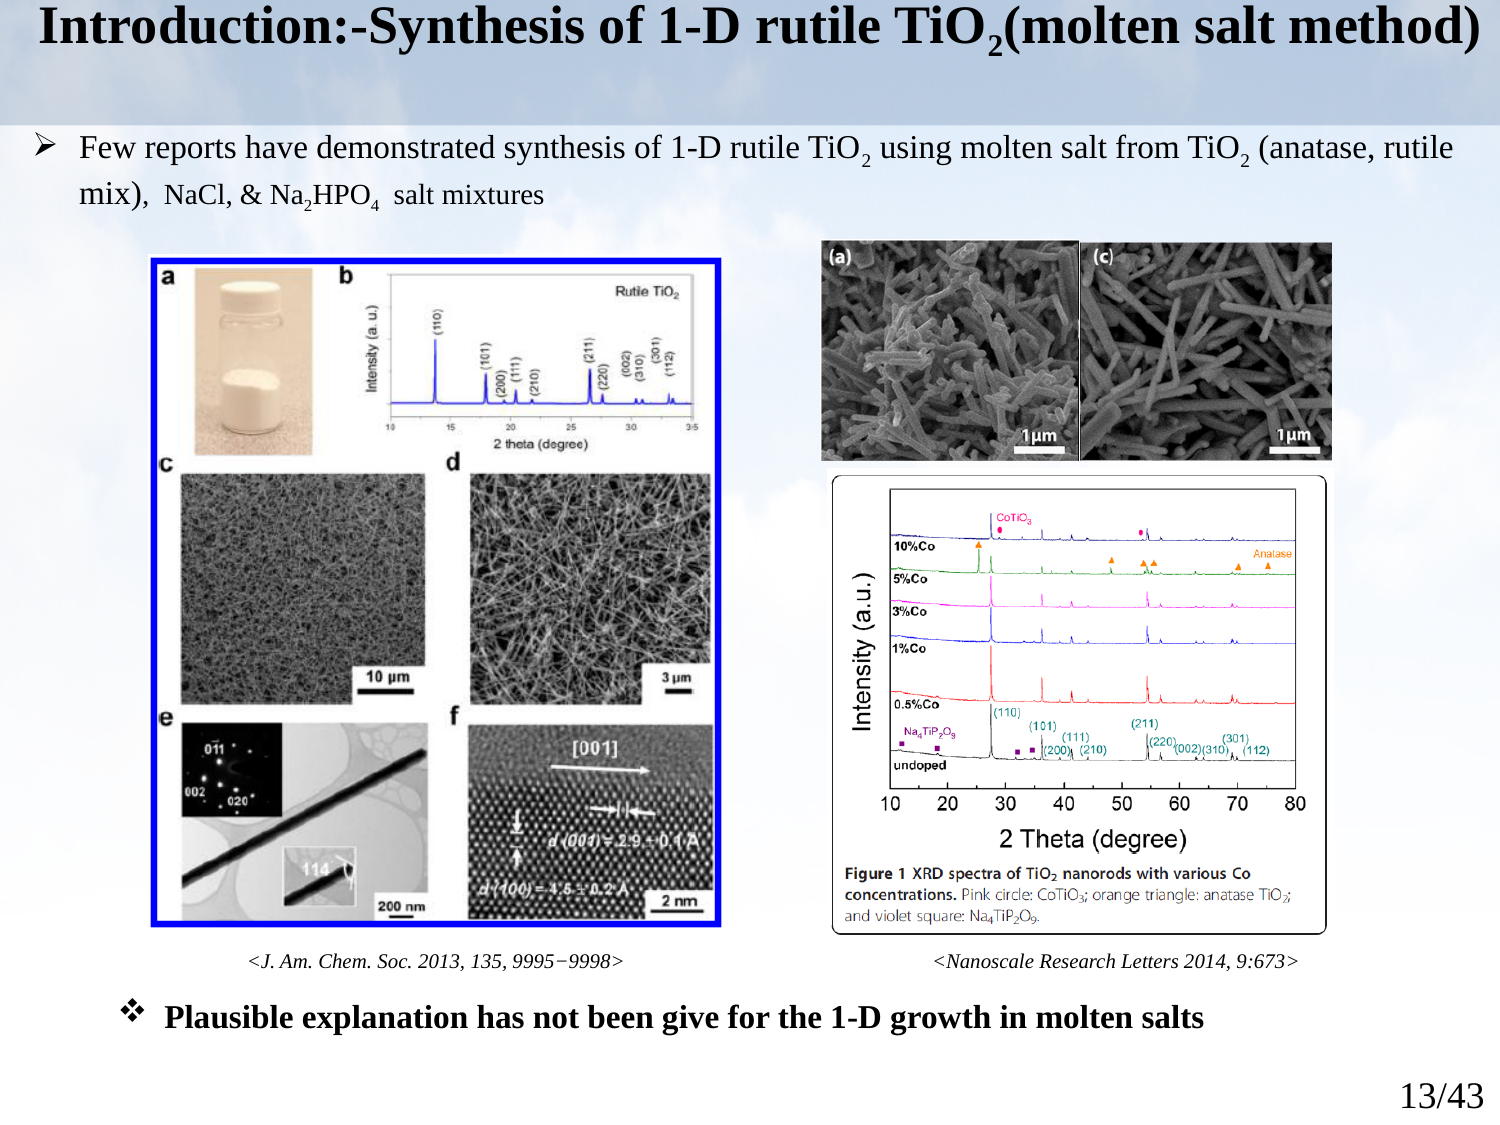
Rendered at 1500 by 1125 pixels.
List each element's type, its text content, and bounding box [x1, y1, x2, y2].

picture [820, 238, 1079, 461]
text_box <Nanoscale Research Letters 2014, 9:673> [917, 946, 1315, 980]
text_box Plausible explanation has not been give for the 1-D growth in molten salts [102, 987, 1379, 1043]
title Introduction:-Synthesis of 1-D rutile TiO2(molten salt method) [23, 0, 1500, 118]
text_box Few reports have demonstrated synthesis of 1-D rutile TiO2 using molten salt from TiO2 (anatase, rutile mix), NaCl, & Na2HPO4 salt mixtures [17, 118, 1499, 262]
picture [826, 467, 1335, 938]
text_box <J. Am. Chem. Soc. 2013, 135, 9995−9998> [232, 940, 640, 980]
text_box 13/43 [1384, 1064, 1500, 1124]
picture [1080, 242, 1332, 461]
picture [147, 254, 723, 929]
